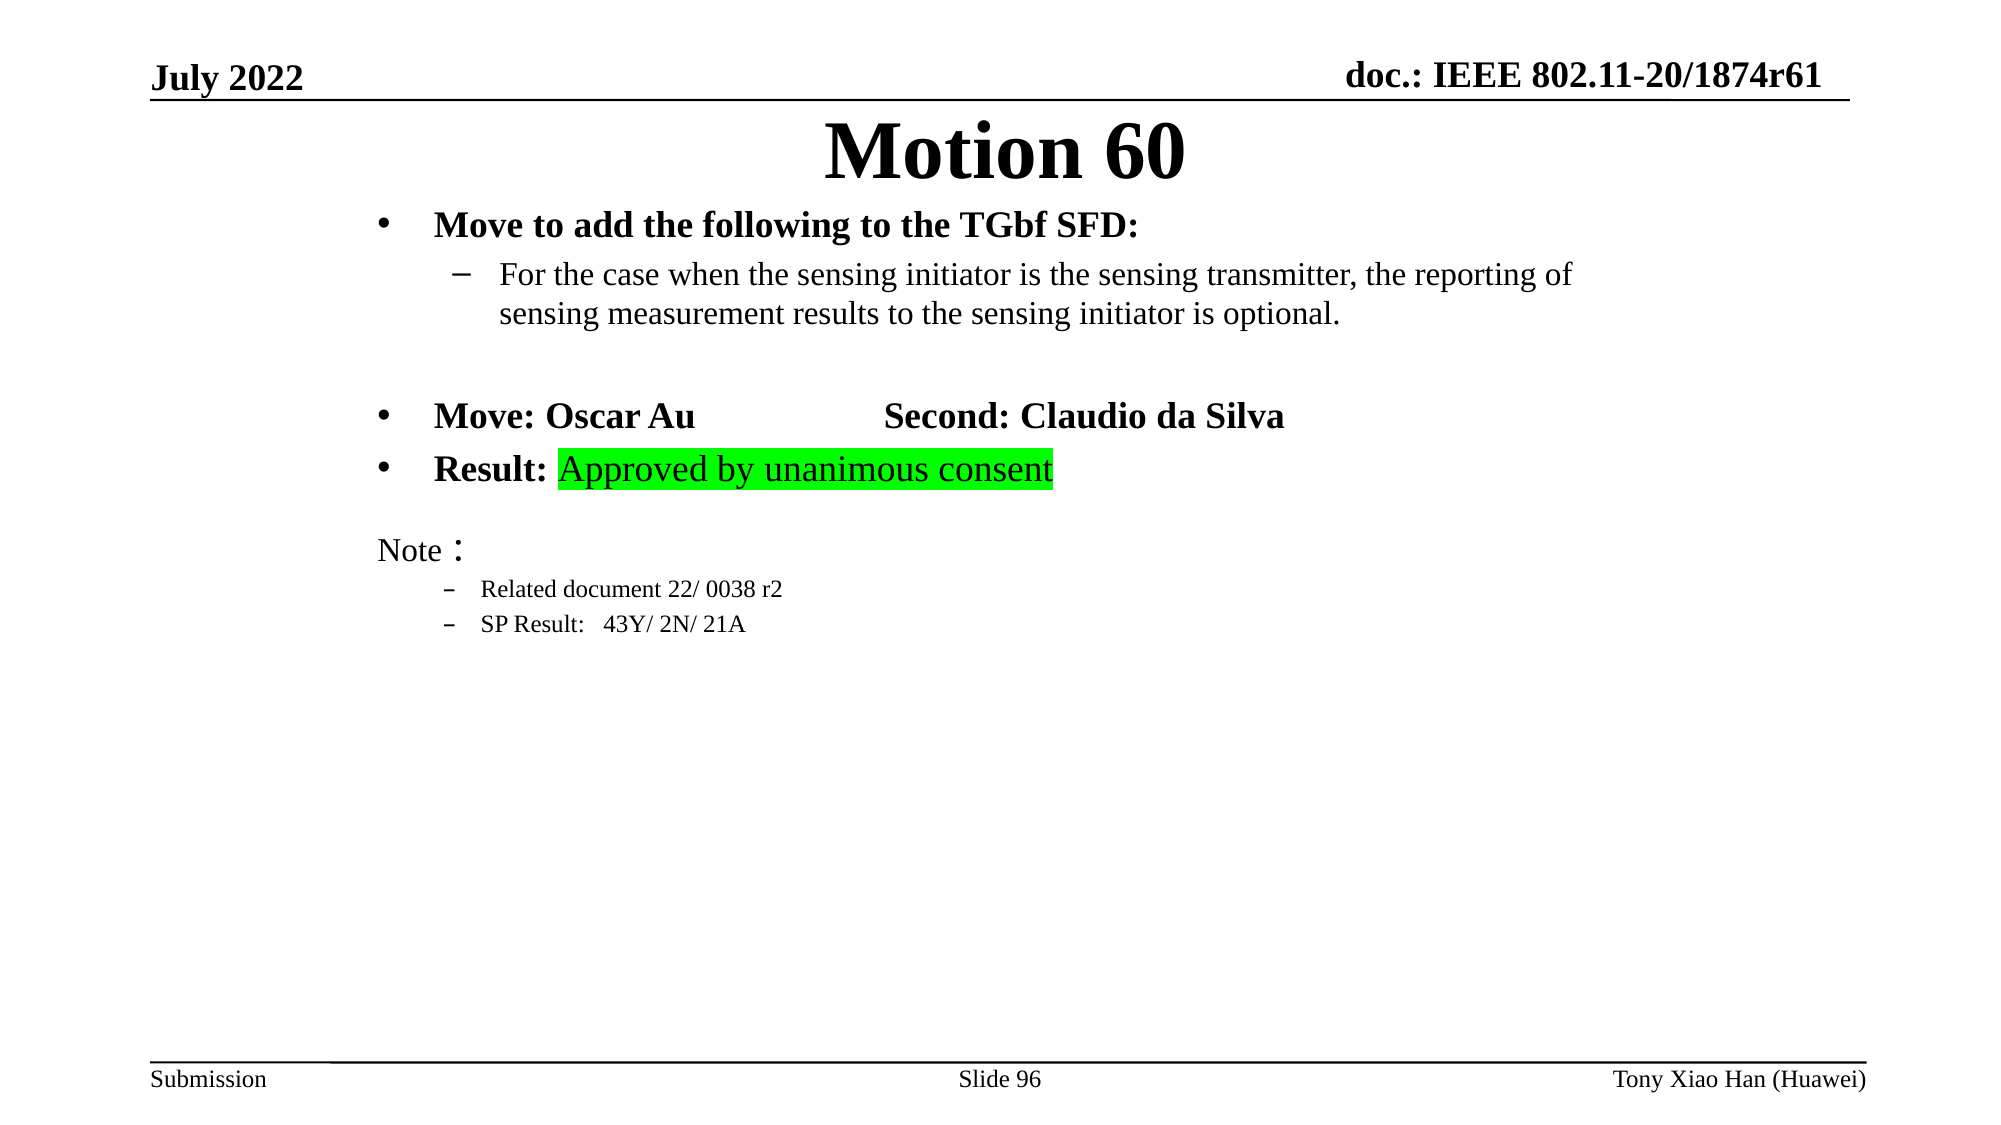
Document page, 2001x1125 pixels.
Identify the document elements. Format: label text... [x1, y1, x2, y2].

text_box Move to add the following to the TGbf SFD: For the case when the sensing initiator is the sensing transmitter, the reporting of sensing measurement results to the sensing initiator is optional. Move: Oscar Au Second: Claudio da Silva Result: Approved by unanimous consent Note： Related document 22/ 0038 r2 SP Result: 43Y/ 2N/ 21A [362, 162, 1638, 850]
text_box Motion 60 [368, 87, 1644, 225]
